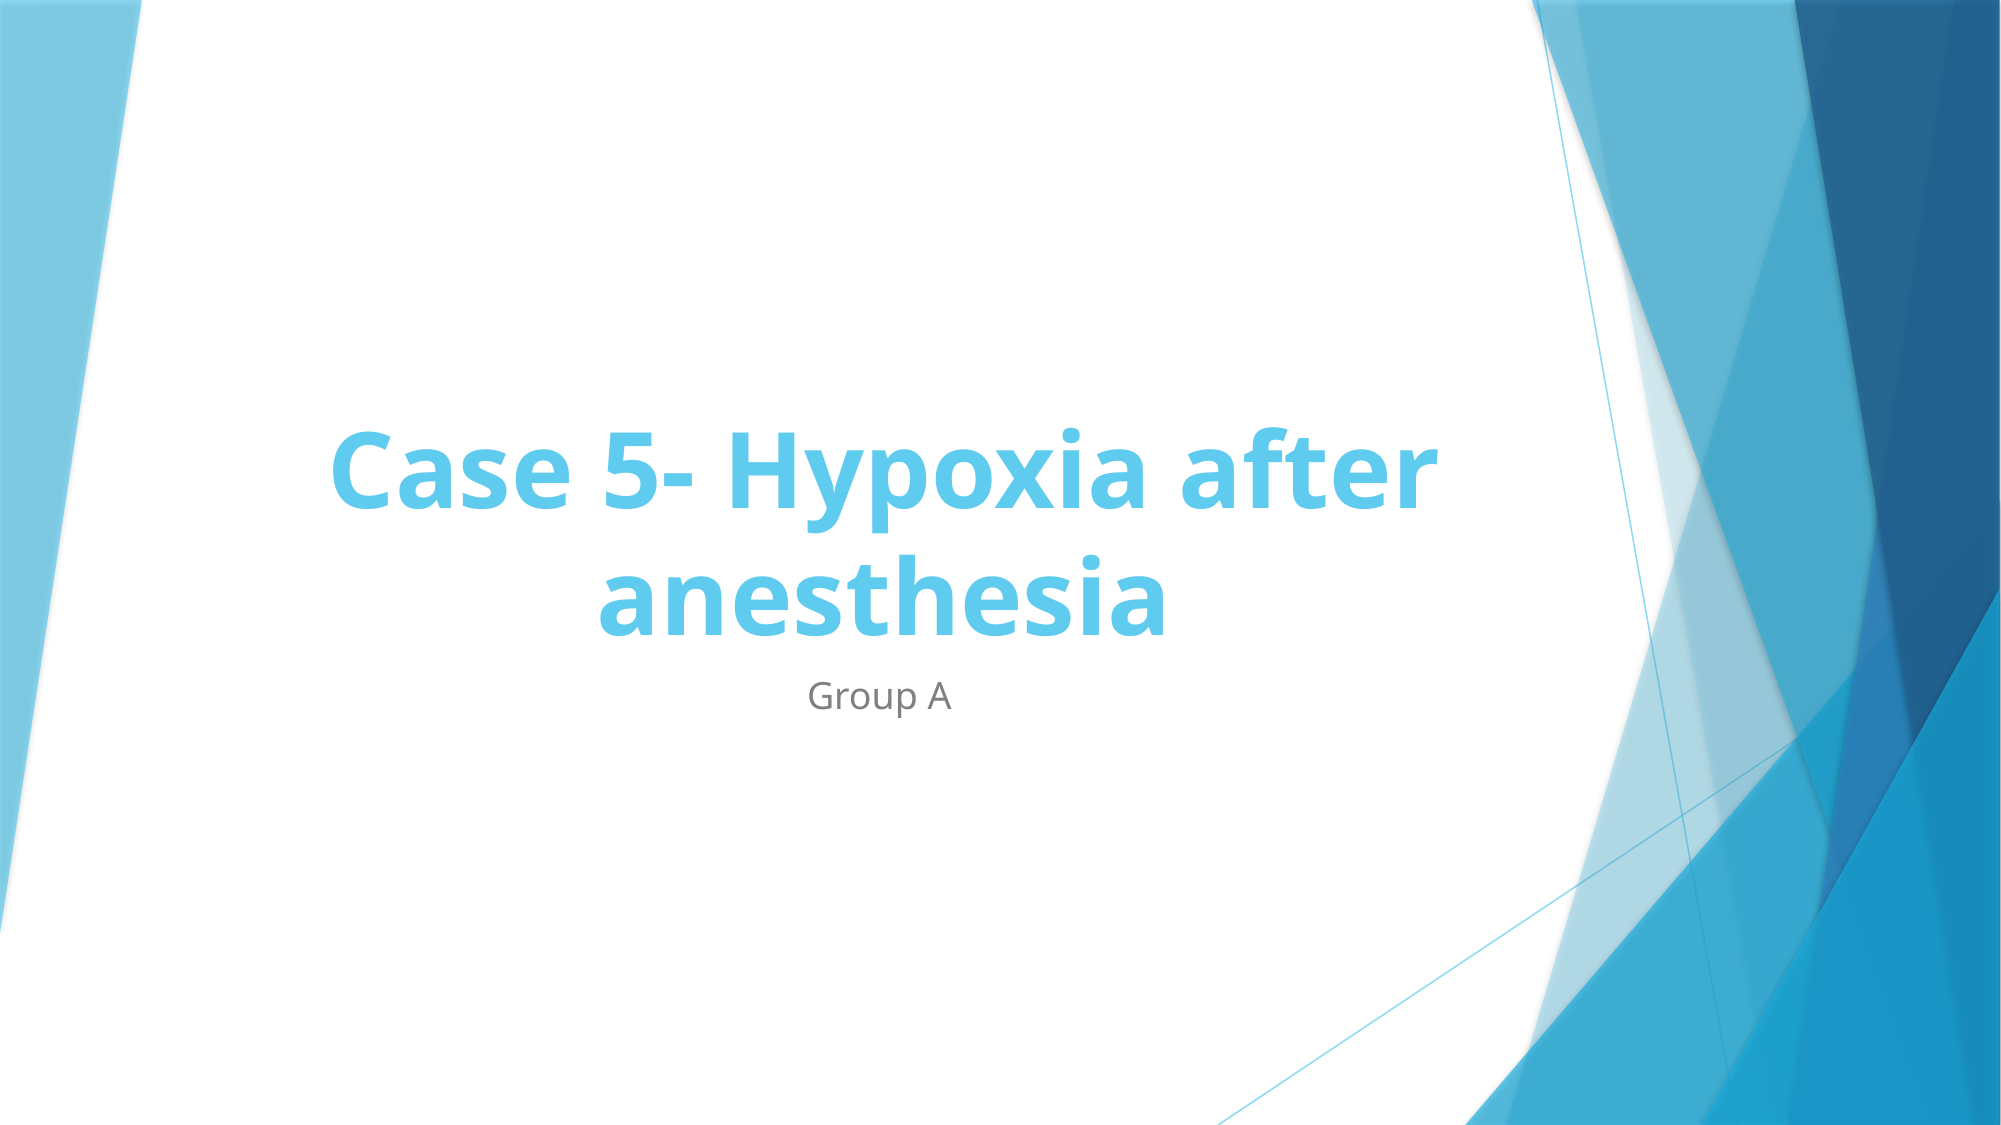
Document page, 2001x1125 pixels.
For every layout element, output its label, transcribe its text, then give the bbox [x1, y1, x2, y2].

subtitle Group A [247, 664, 1522, 845]
title Case 5- Hypoxia after anesthesia [247, 394, 1522, 664]
